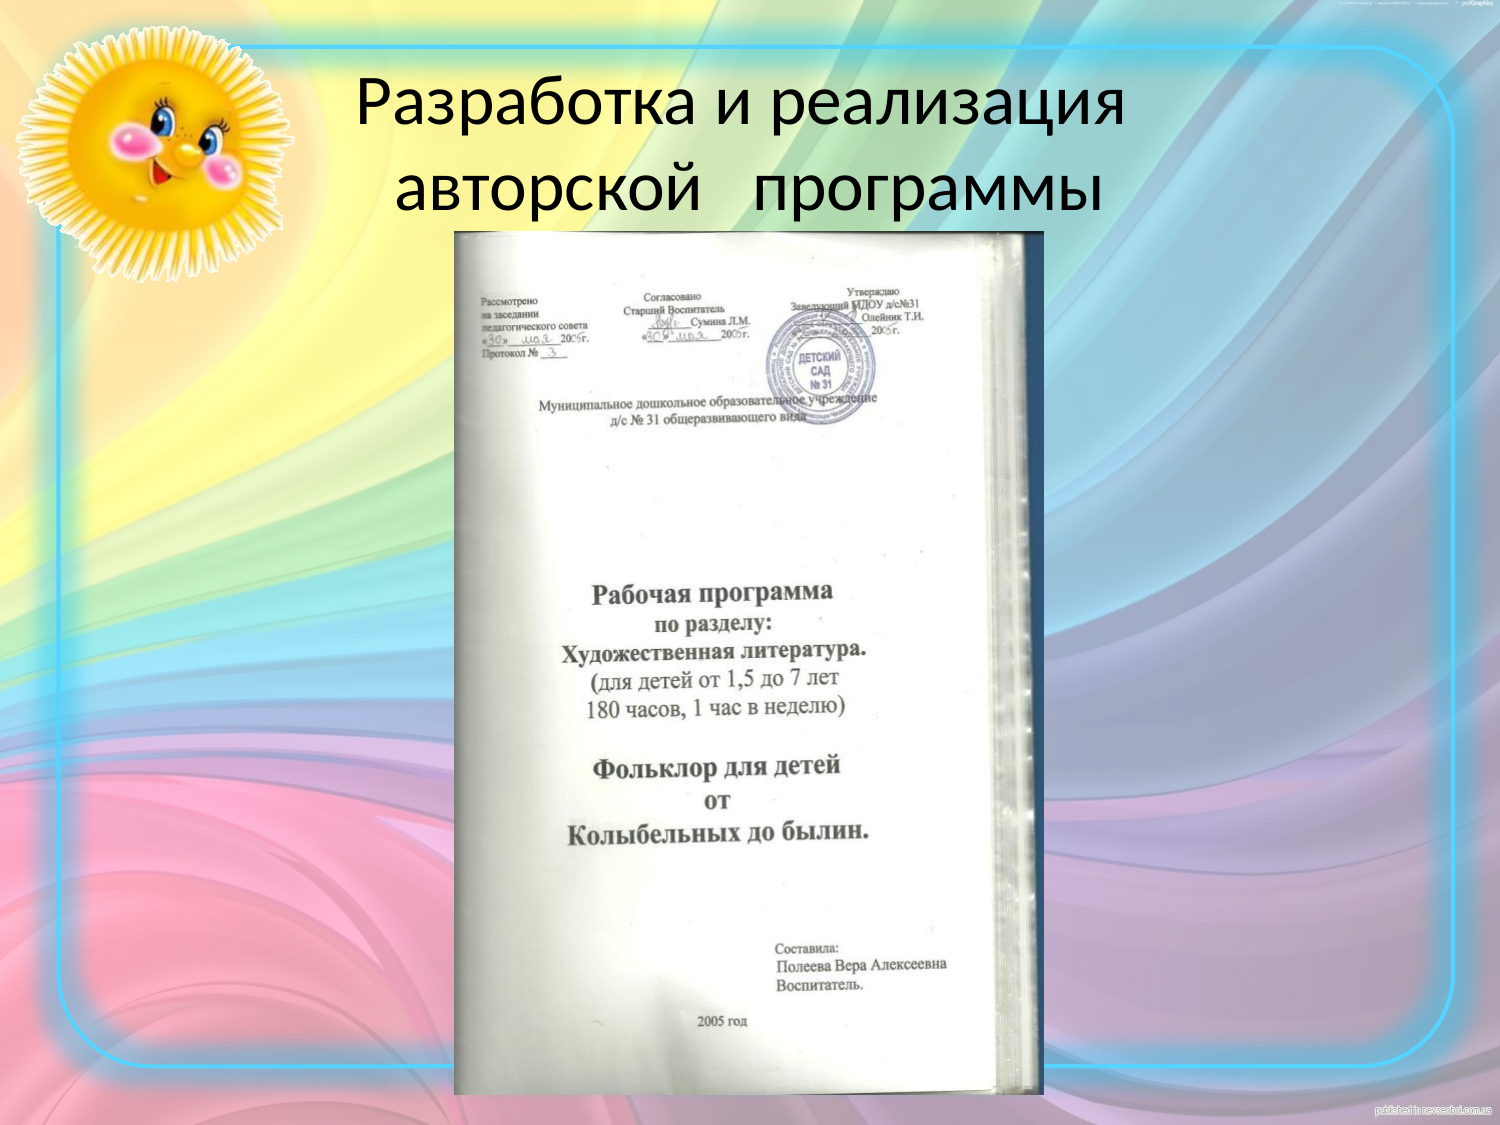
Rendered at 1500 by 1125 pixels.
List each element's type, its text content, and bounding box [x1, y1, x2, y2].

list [454, 231, 1044, 1095]
title Разработка и реализация авторской программы [75, 45, 1425, 233]
picture [11, 11, 340, 340]
